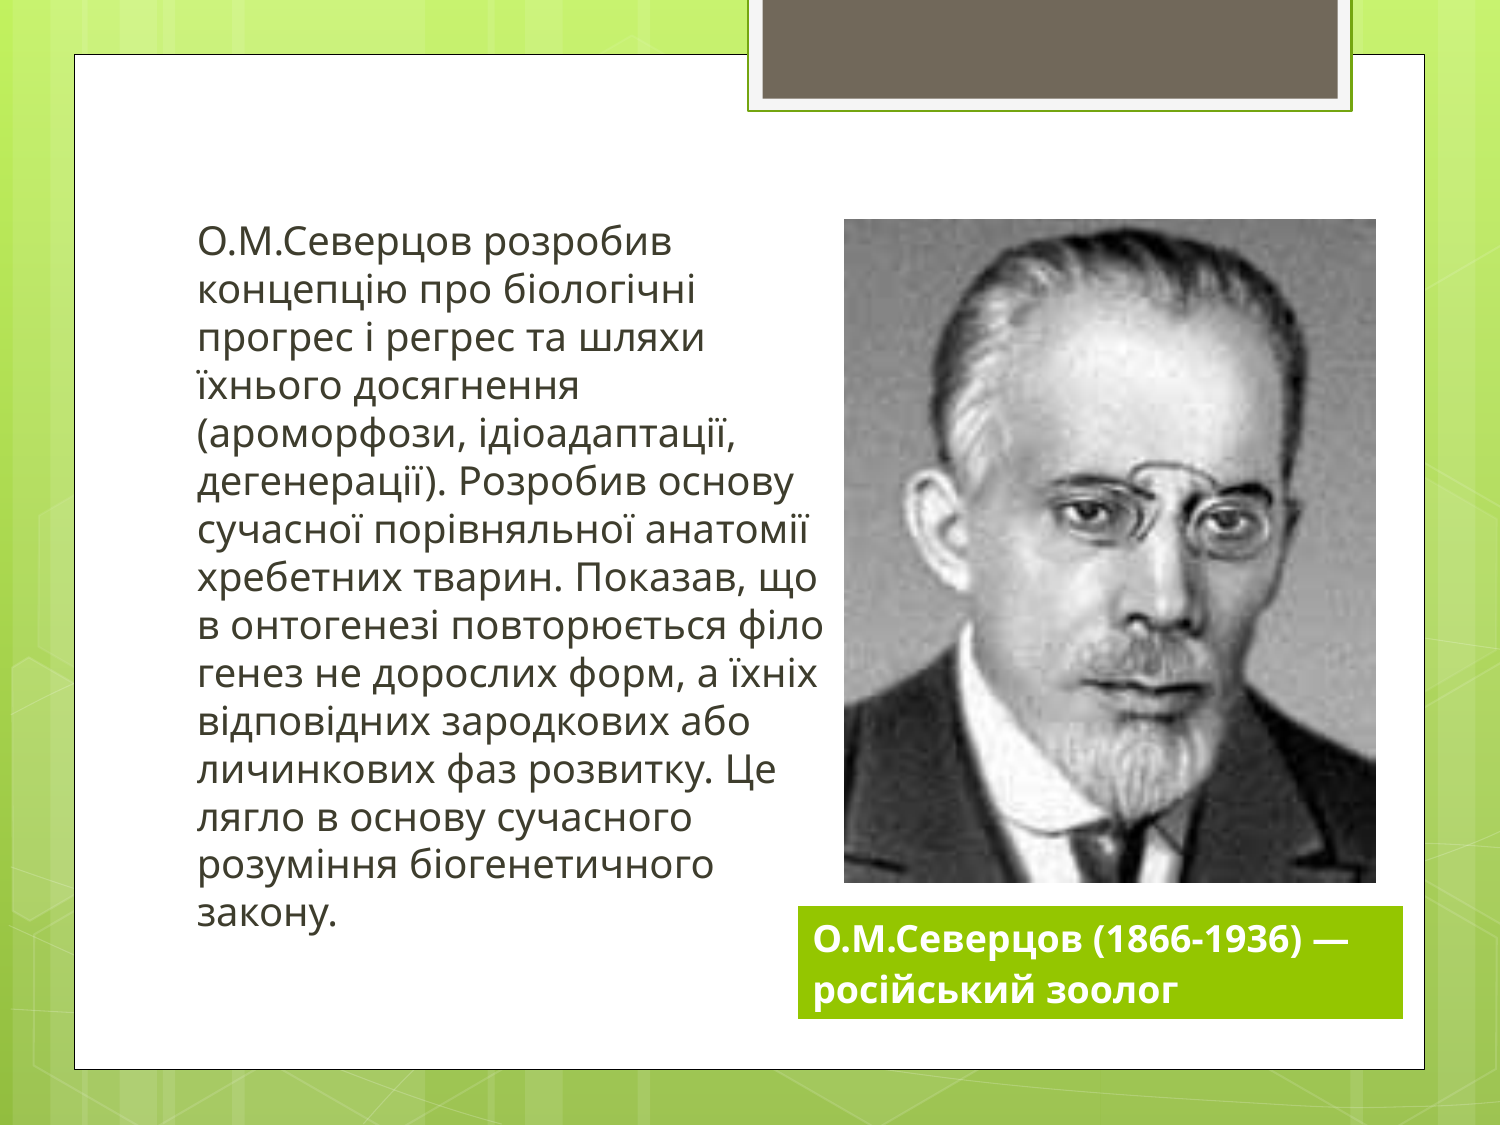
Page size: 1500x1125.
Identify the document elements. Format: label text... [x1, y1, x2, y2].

list О.М.Северцов розробив концепцію про біологічні прогрес і регрес та шляхи їхнього досягнення (ароморфози, ідіоадаптації, дегенерації). Розробив основу сучасної порівняльної ана­томії хребетних тварин. Показав, що в онтогенезі повторюється філо­генез не дорослих форм, а їхніх відповідних зародкових або личинко­вих фаз розвитку. Це лягло в основу сучасного розуміння біогенетичного закону. [171, 208, 845, 957]
table_header О.М.Северцов (1866-1936) —російський зоолог [798, 906, 1403, 1019]
picture [844, 219, 1377, 884]
